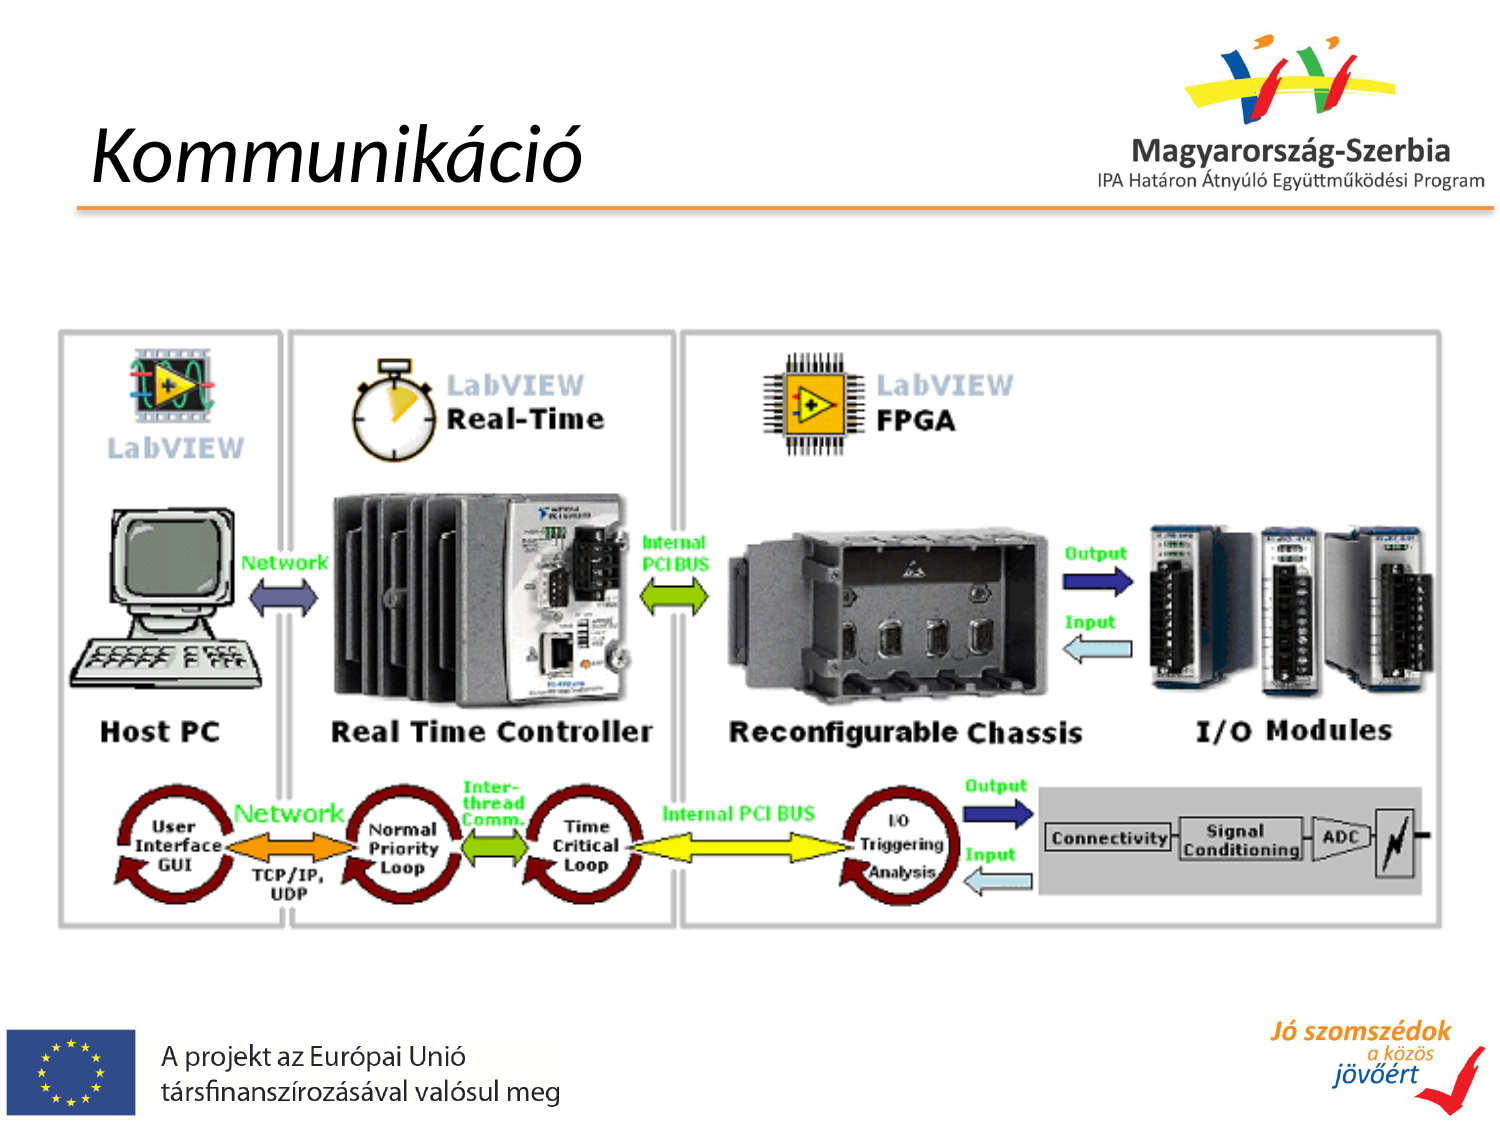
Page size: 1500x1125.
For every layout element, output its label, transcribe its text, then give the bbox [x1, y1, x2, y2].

title Kommunikáció [75, 19, 1069, 207]
picture [1266, 1009, 1495, 1119]
picture [5, 1028, 561, 1116]
picture [1080, 28, 1497, 197]
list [57, 314, 1447, 947]
